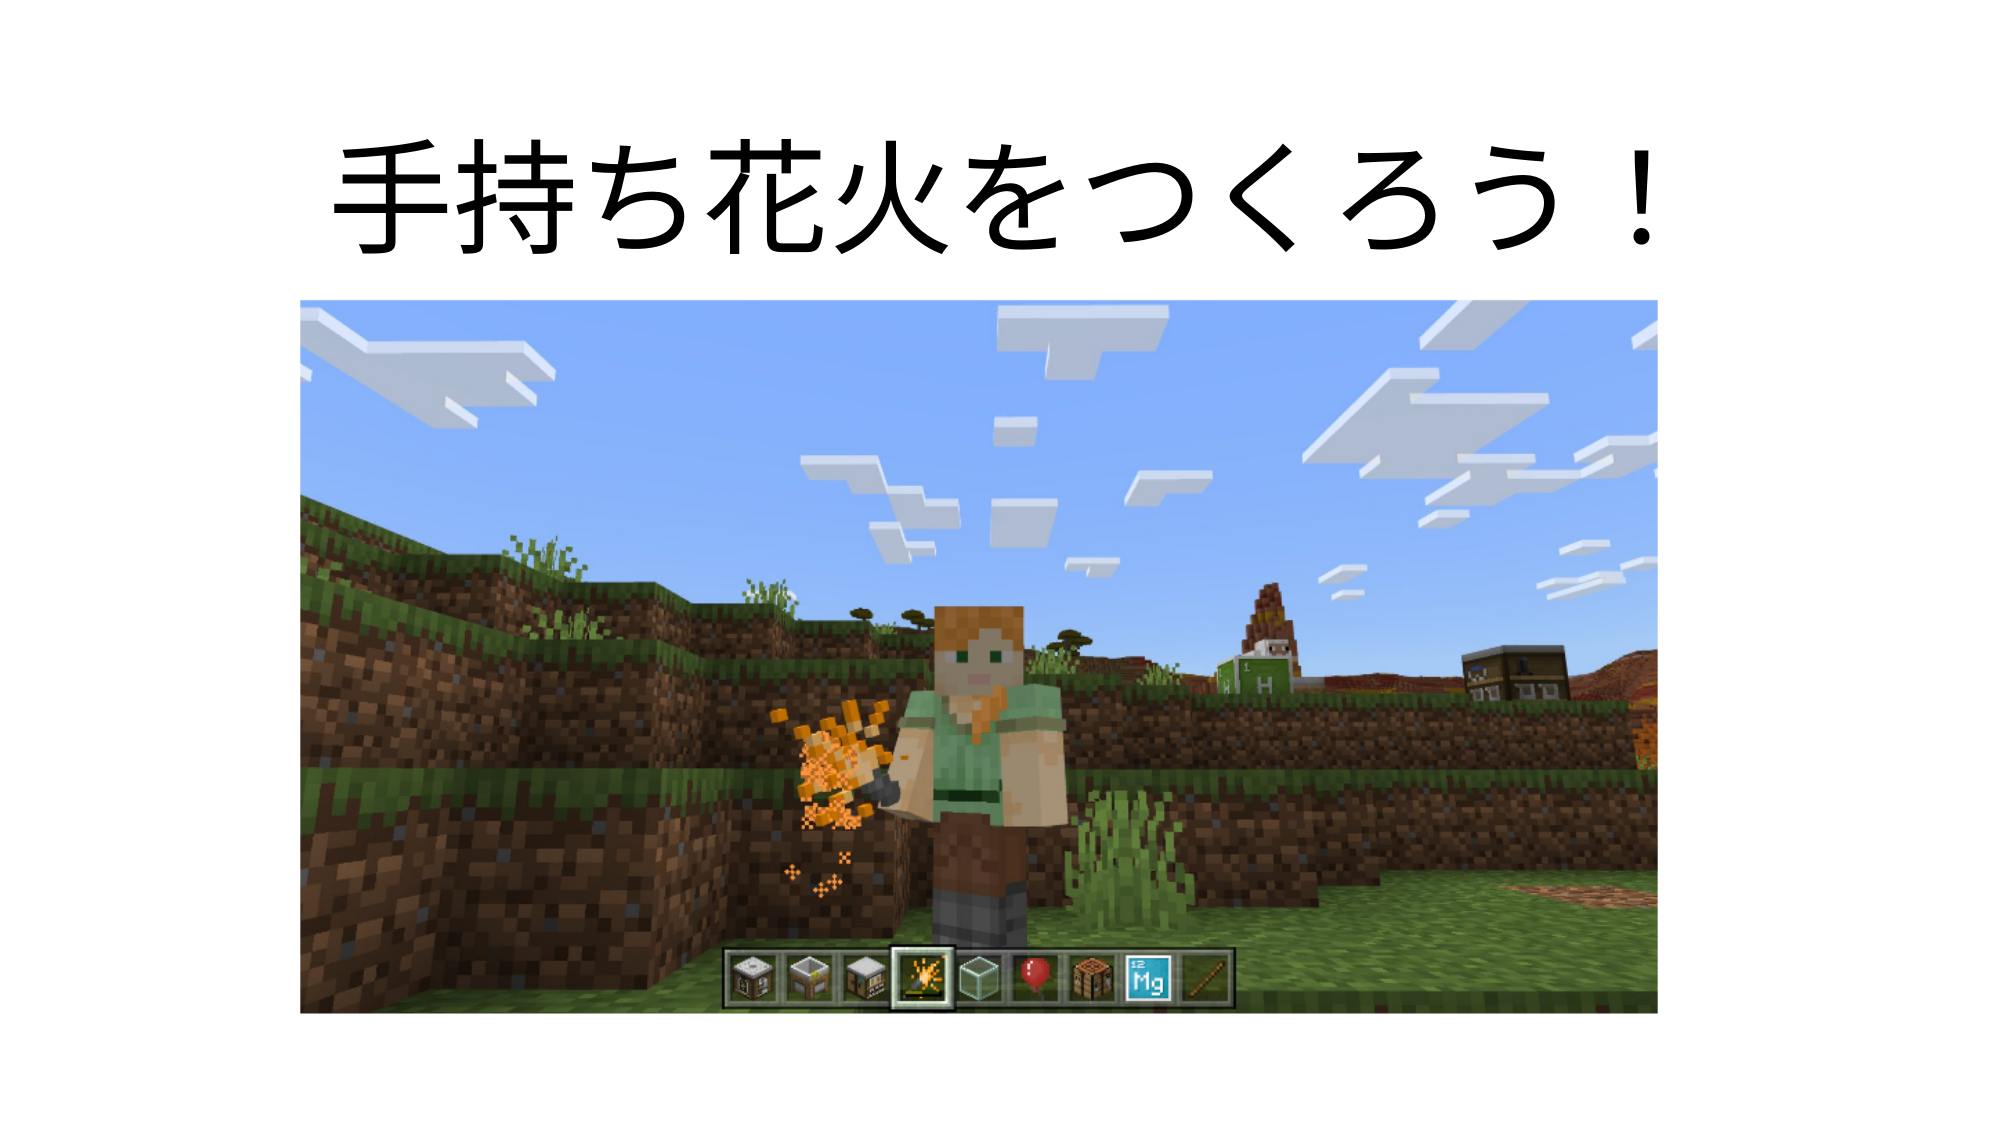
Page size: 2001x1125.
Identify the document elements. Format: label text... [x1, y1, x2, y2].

picture [288, 292, 1669, 1022]
title 手持ち花火をつくろう！ [266, 117, 1767, 279]
